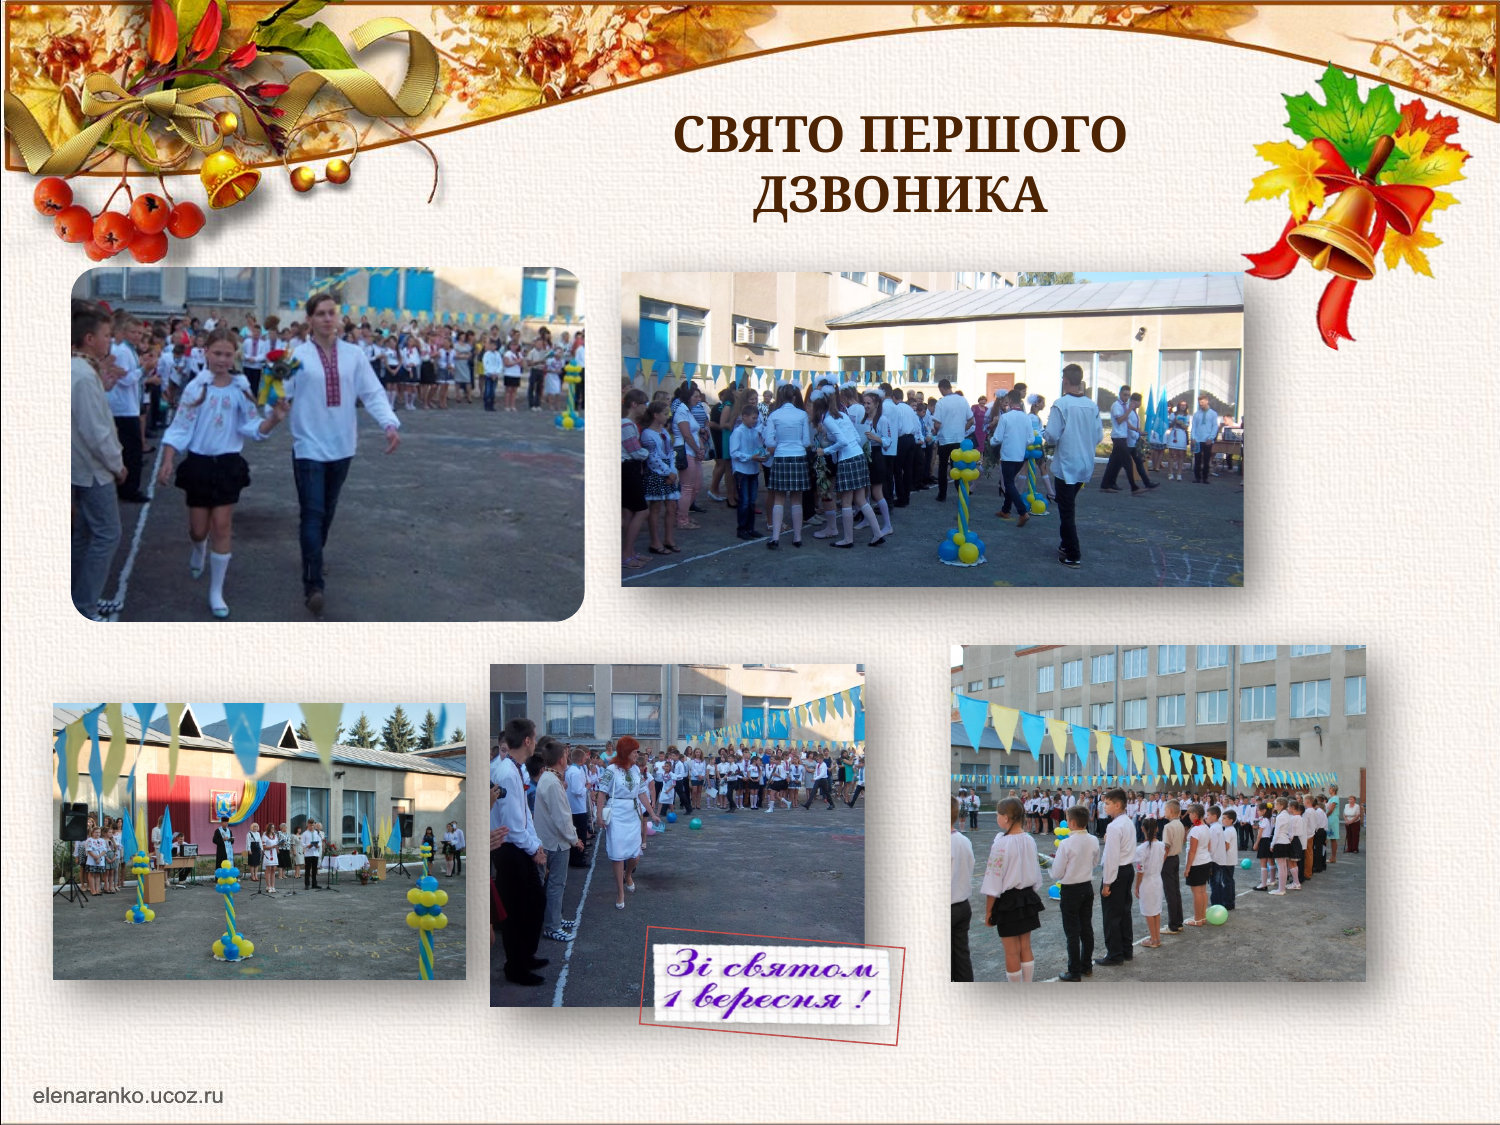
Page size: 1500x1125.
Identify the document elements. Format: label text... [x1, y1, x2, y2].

picture [0, 0, 1500, 1125]
text_box СВЯТО ПЕРШОГО ДЗВОНИКА [525, 95, 1228, 231]
